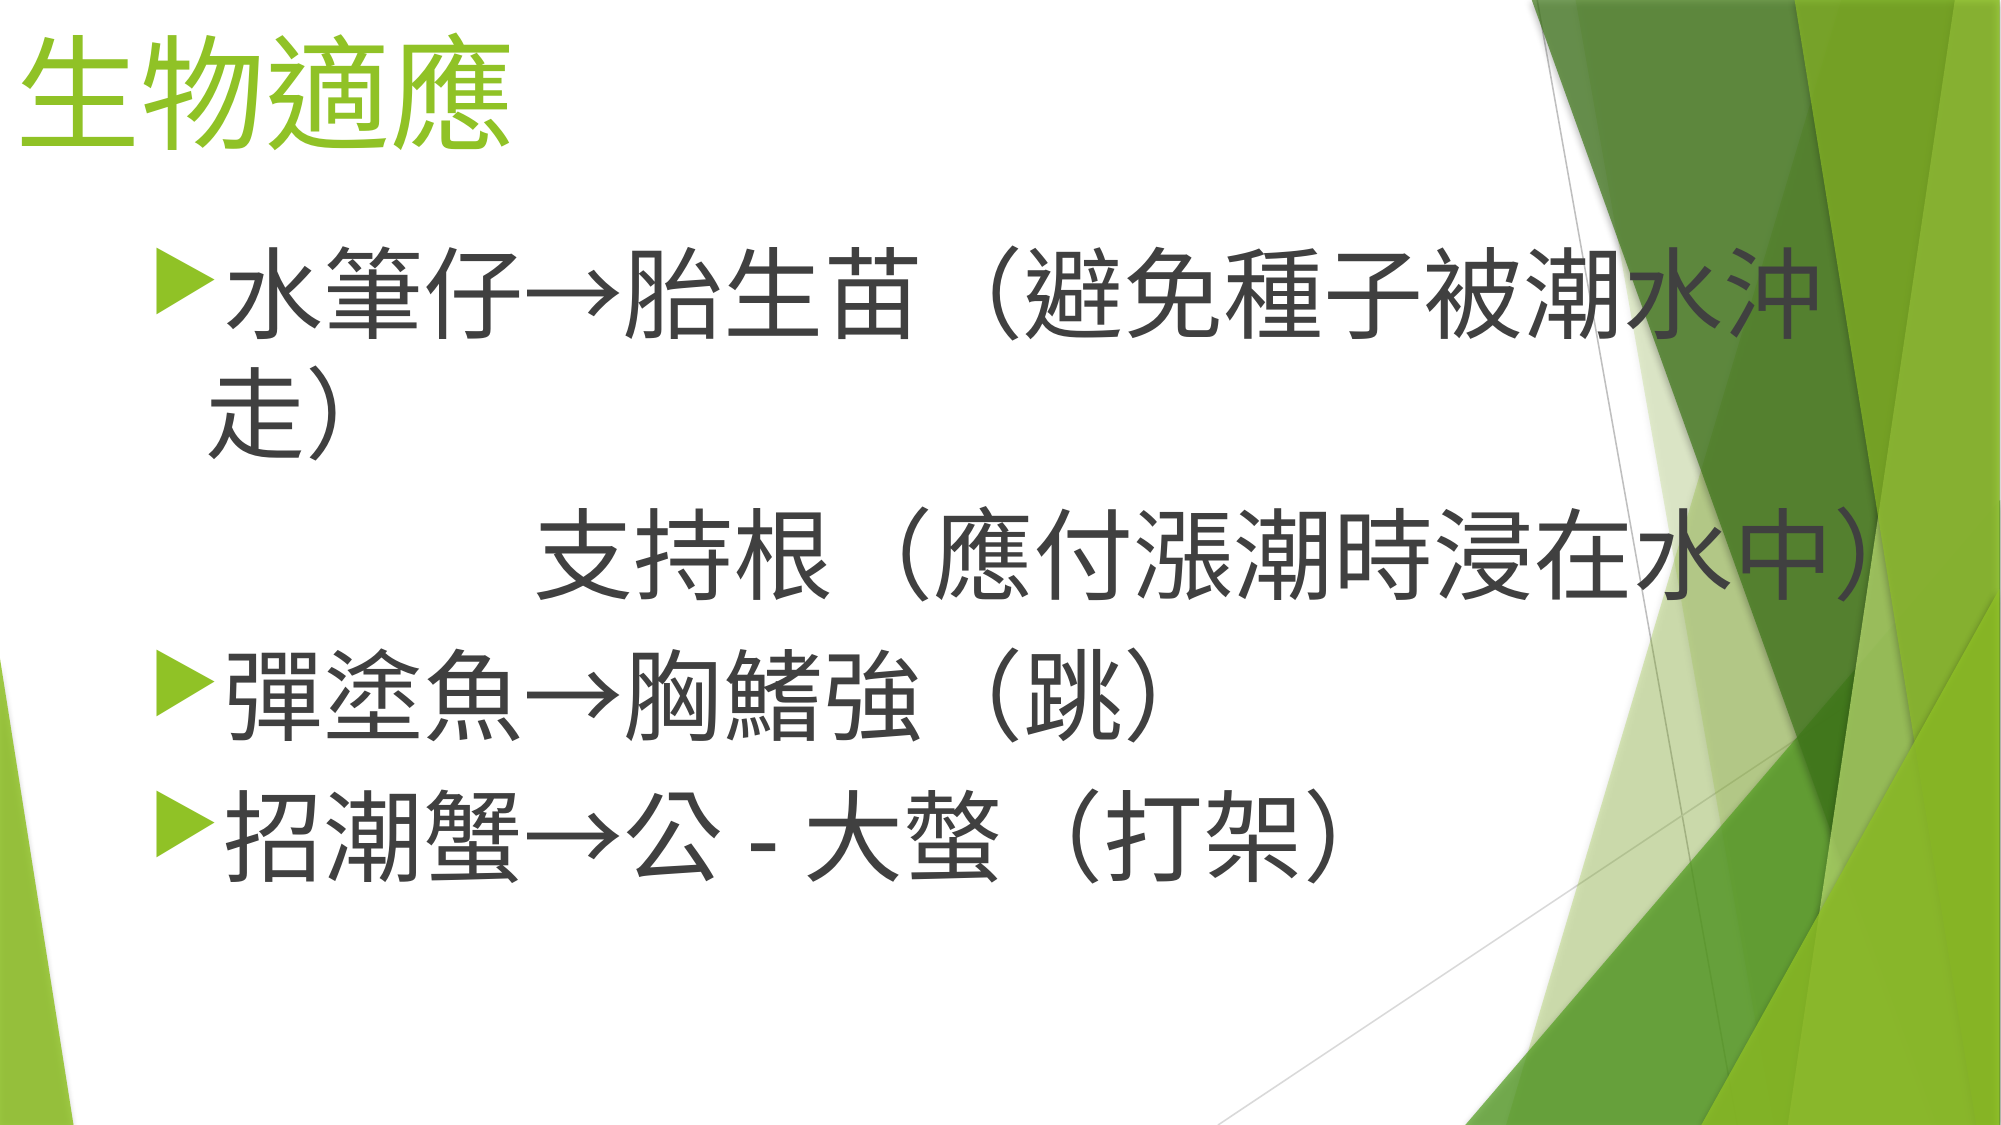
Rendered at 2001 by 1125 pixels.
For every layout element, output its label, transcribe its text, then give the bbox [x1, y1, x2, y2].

list 水筆仔→胎生苗（避免種子被潮水沖走） 支持根（應付漲潮時浸在水中） 彈塗魚→胸鰭強（跳） 招潮蟹→公-大螫（打架） [134, 224, 1966, 1025]
title 生物適應 [0, 7, 1411, 225]
